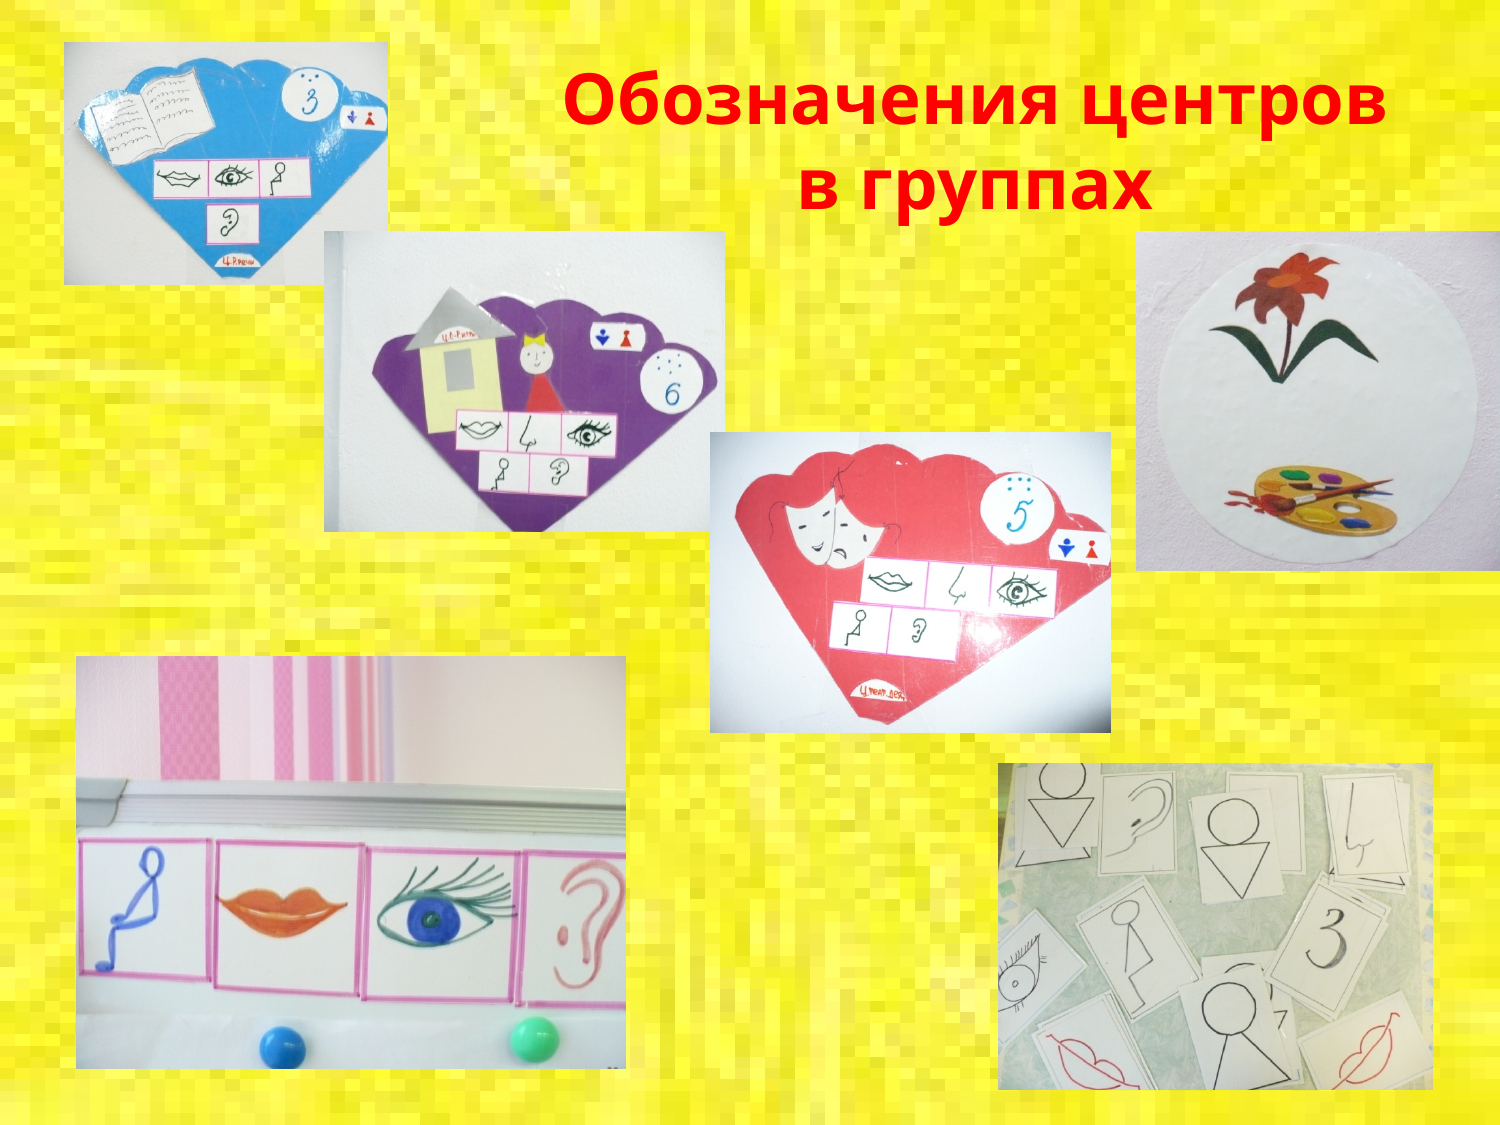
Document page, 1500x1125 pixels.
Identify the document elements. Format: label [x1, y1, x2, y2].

picture [0, 0, 1500, 1125]
list [64, 42, 388, 285]
